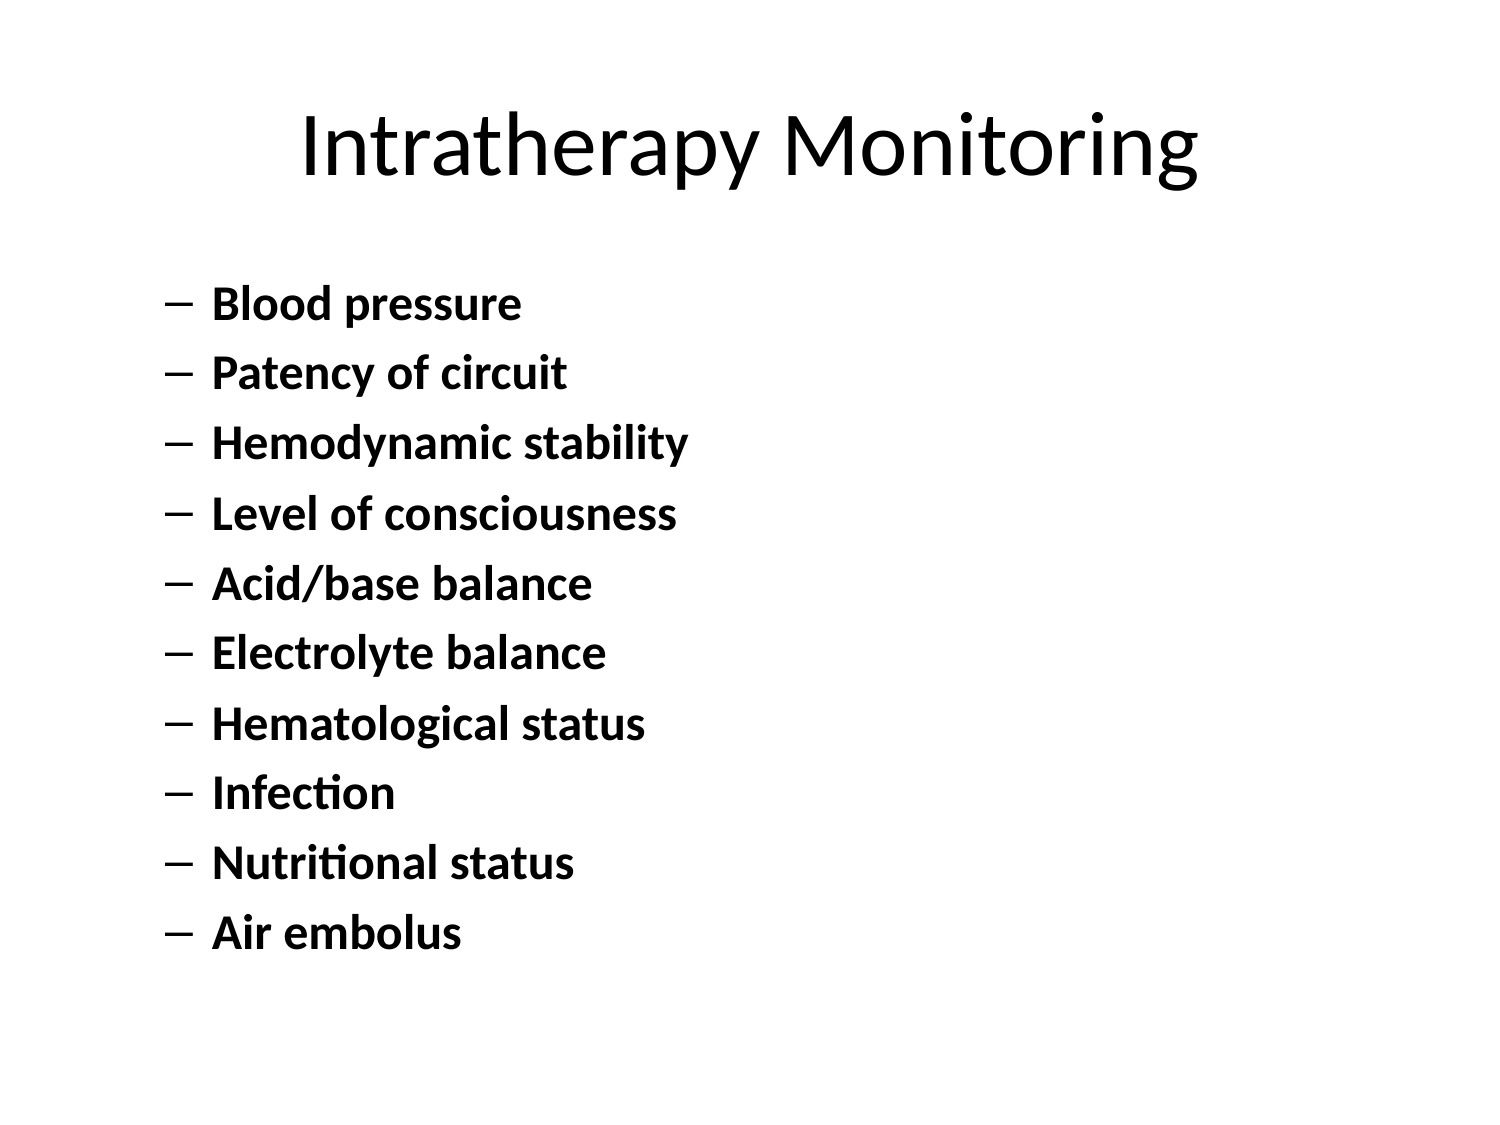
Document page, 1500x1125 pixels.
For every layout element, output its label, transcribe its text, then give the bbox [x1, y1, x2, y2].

title Intratherapy Monitoring [75, 45, 1425, 233]
list Blood pressure Patency of circuit Hemodynamic stability Level of consciousness Acid/base balance Electrolyte balance Hematological status Infection Nutritional status Air embolus [75, 262, 1425, 1005]
